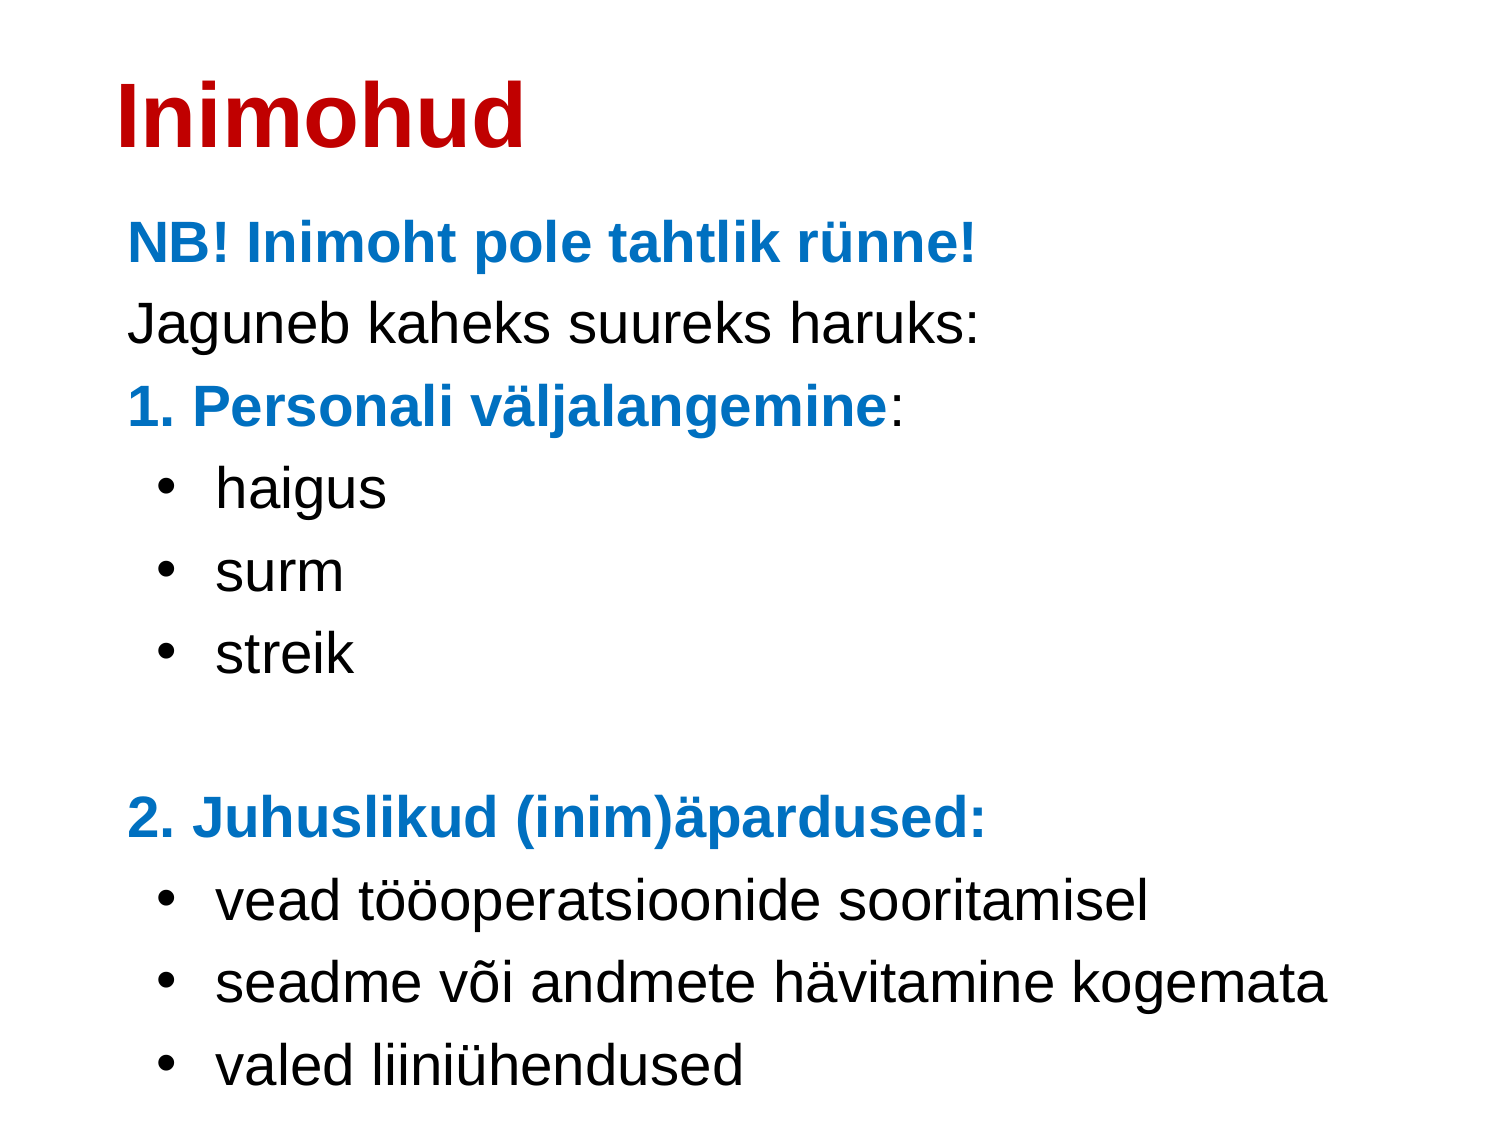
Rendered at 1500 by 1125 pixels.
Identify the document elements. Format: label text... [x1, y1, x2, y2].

subtitle NB! Inimoht pole tahtlik rünne! Jaguneb kaheks suureks haruks: 1. Personali väljalangemine: haigus surm streik 2. Juhuslikud (inim)äpardused: vead tööoperatsioonide sooritamisel seadme või andmete hävitamine kogemata valed liiniühendused [112, 196, 1388, 947]
text_box Inimohud [100, 54, 1500, 168]
